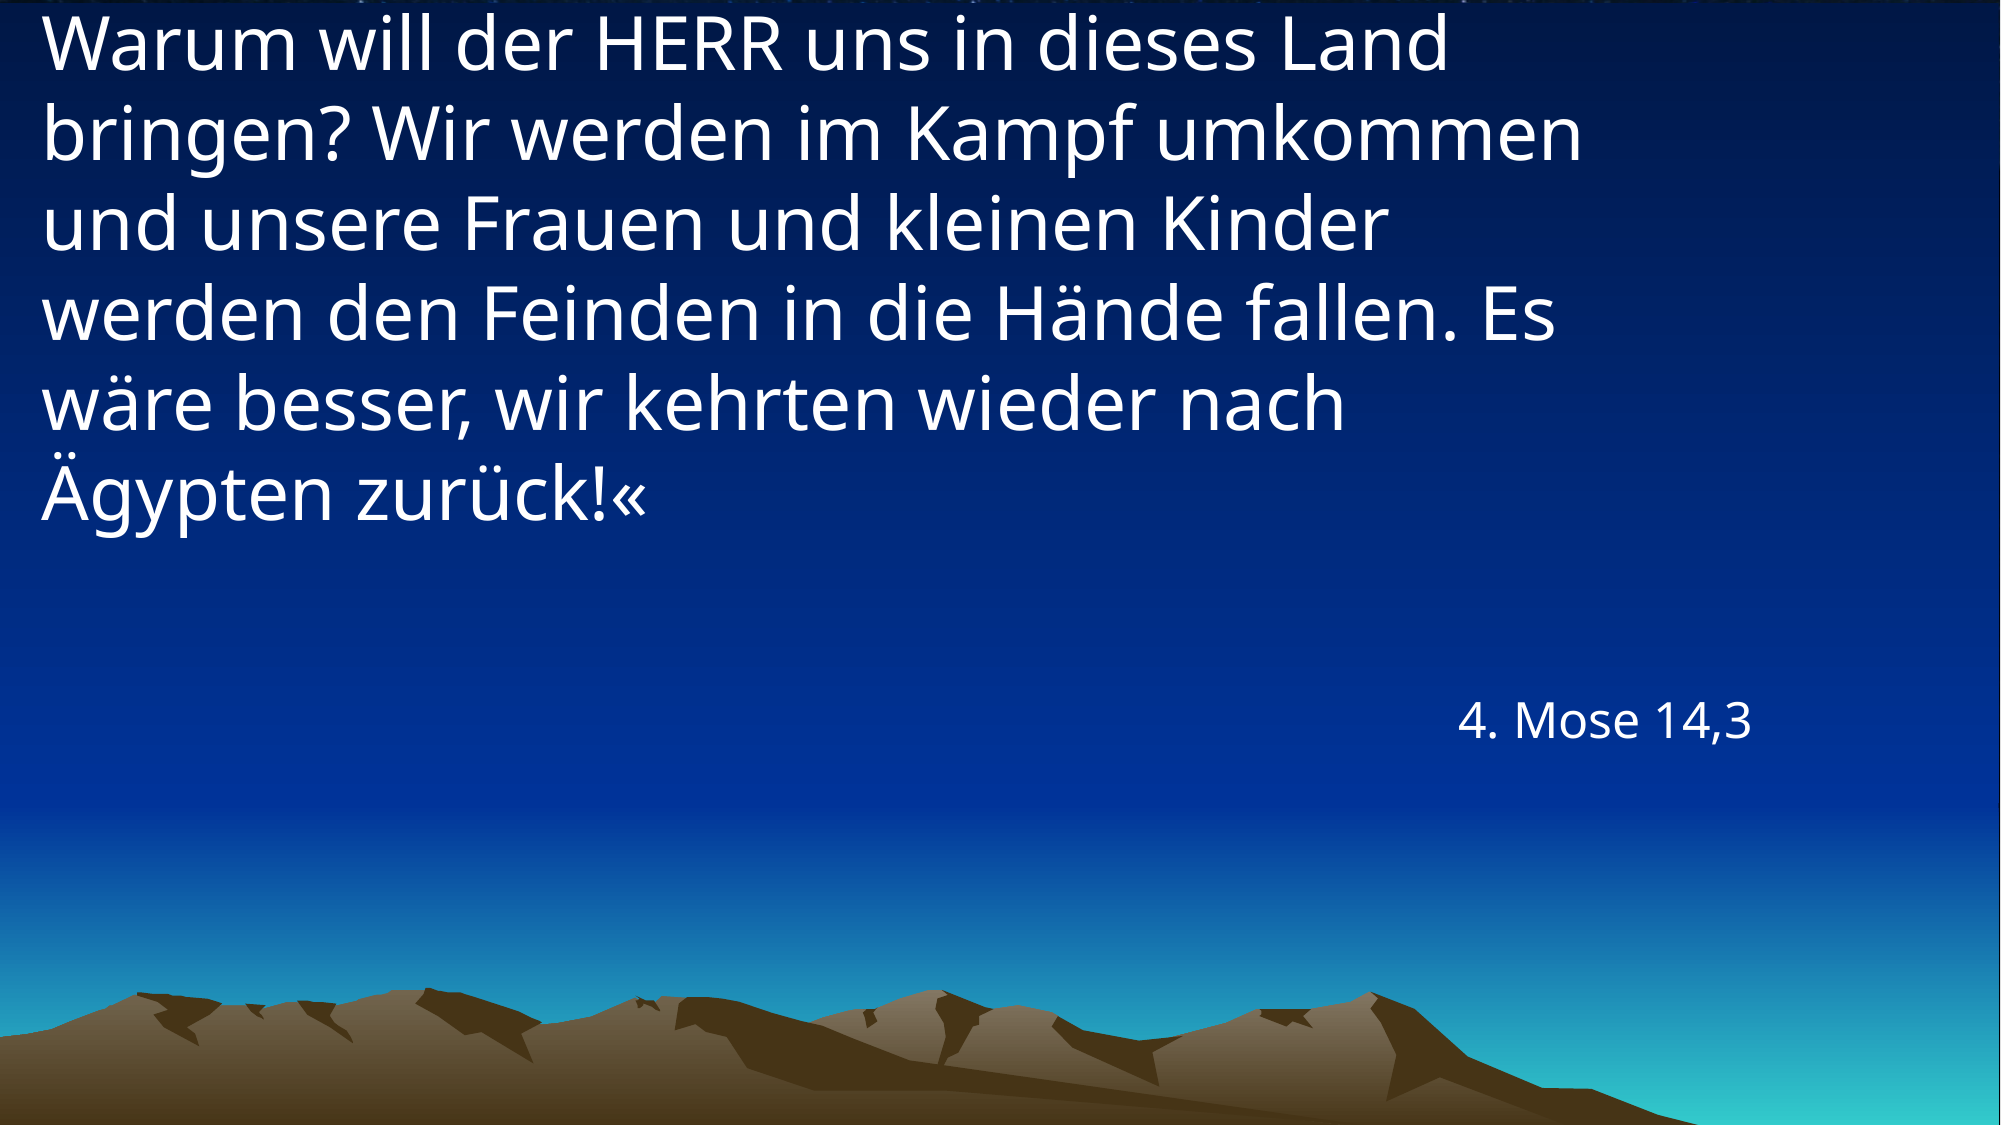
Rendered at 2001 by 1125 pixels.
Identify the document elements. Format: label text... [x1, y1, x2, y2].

text_box 4. Mose 14,3 [1129, 680, 1768, 756]
picture [1610, 0, 2001, 1125]
title Warum will der HERR uns in dieses Land bringen? Wir werden im Kampf umkommen und unsere Frauen und kleinen Kinder werden den Feinden in die Hände fallen. Es wäre besser, wir kehrten wieder nach Ägypten zurück!« [26, 0, 1610, 544]
